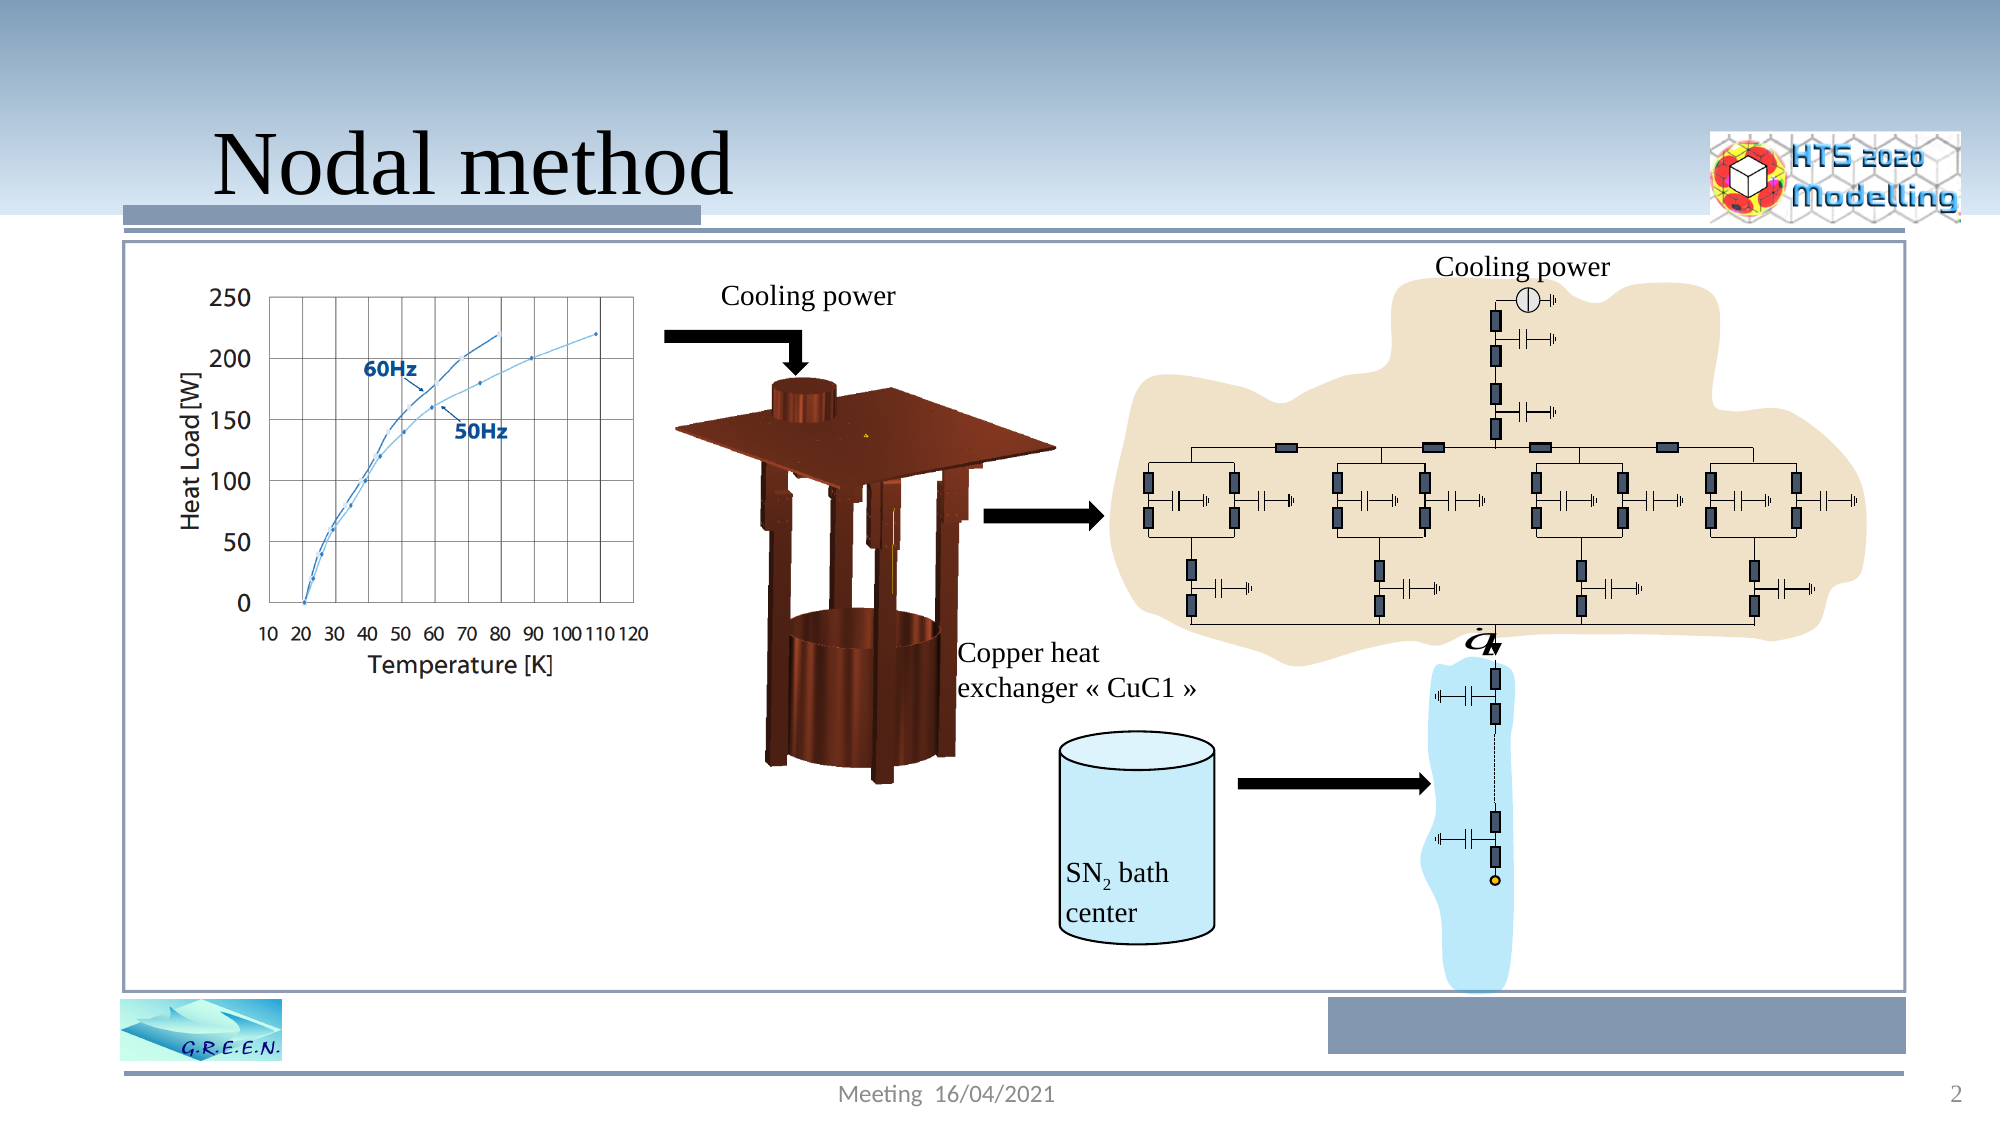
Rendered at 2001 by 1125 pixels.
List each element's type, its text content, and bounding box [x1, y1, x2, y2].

picture [120, 999, 282, 1061]
slide_number 2 [1891, 1067, 1978, 1118]
text_box [1058, 800, 1100, 944]
picture [1710, 117, 1961, 237]
picture [163, 275, 1100, 800]
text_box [1100, 227, 1818, 1044]
title Nodal method [197, 87, 1691, 242]
text_box Cooling power [706, 268, 919, 319]
